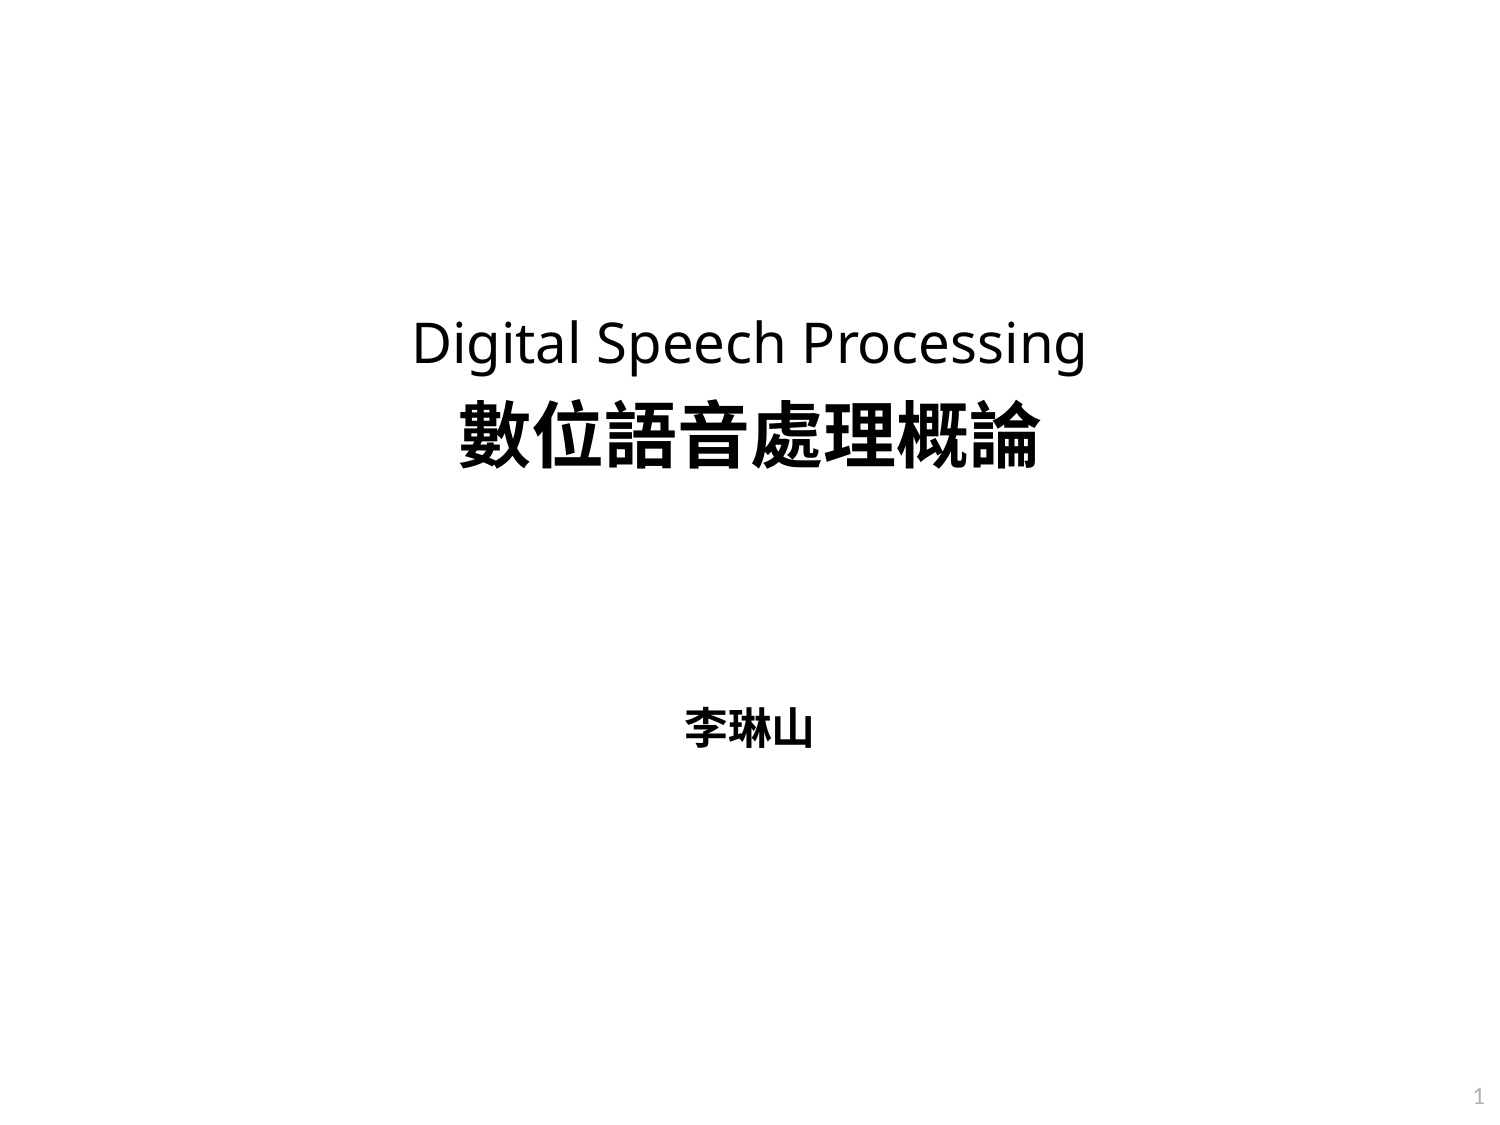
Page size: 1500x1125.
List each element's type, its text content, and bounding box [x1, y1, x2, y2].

text_box Digital Speech Processing 數位語音處理概論 李琳山 [87, 299, 1413, 814]
slide_number 1 [1162, 1065, 1500, 1125]
